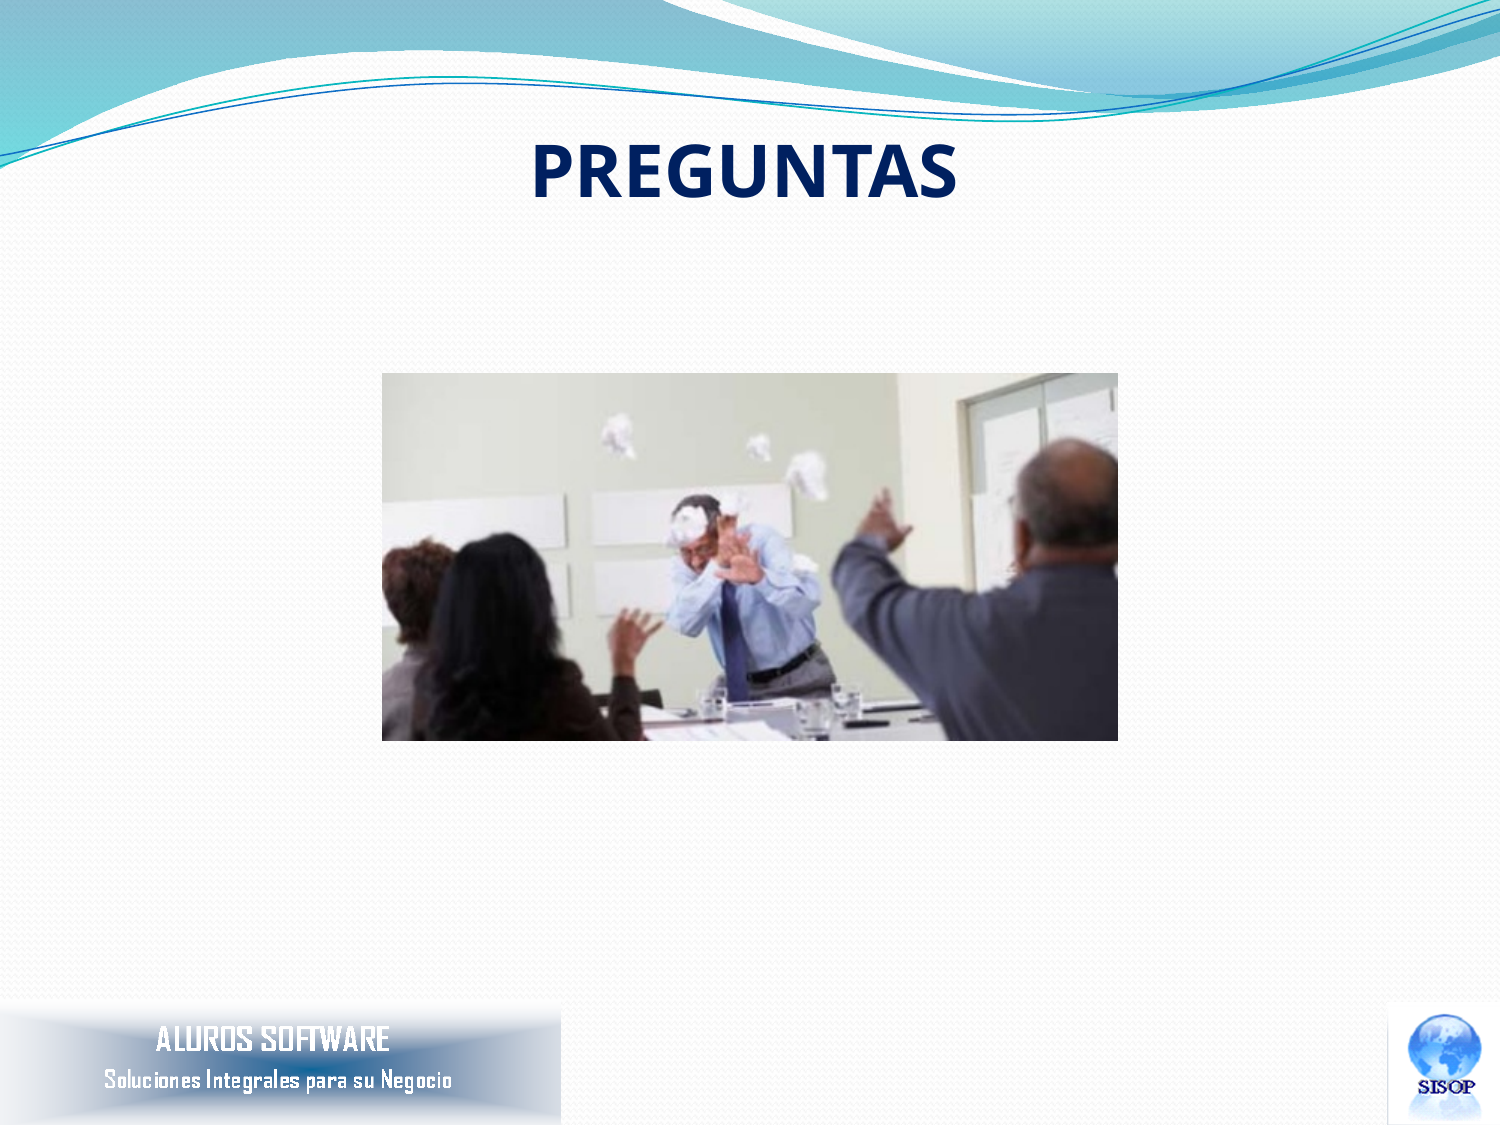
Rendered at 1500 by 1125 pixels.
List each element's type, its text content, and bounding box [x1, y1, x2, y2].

picture [1387, 1001, 1500, 1125]
picture [0, 1000, 562, 1125]
text_box PREGUNTAS [70, 117, 1418, 220]
picture [382, 373, 1118, 742]
